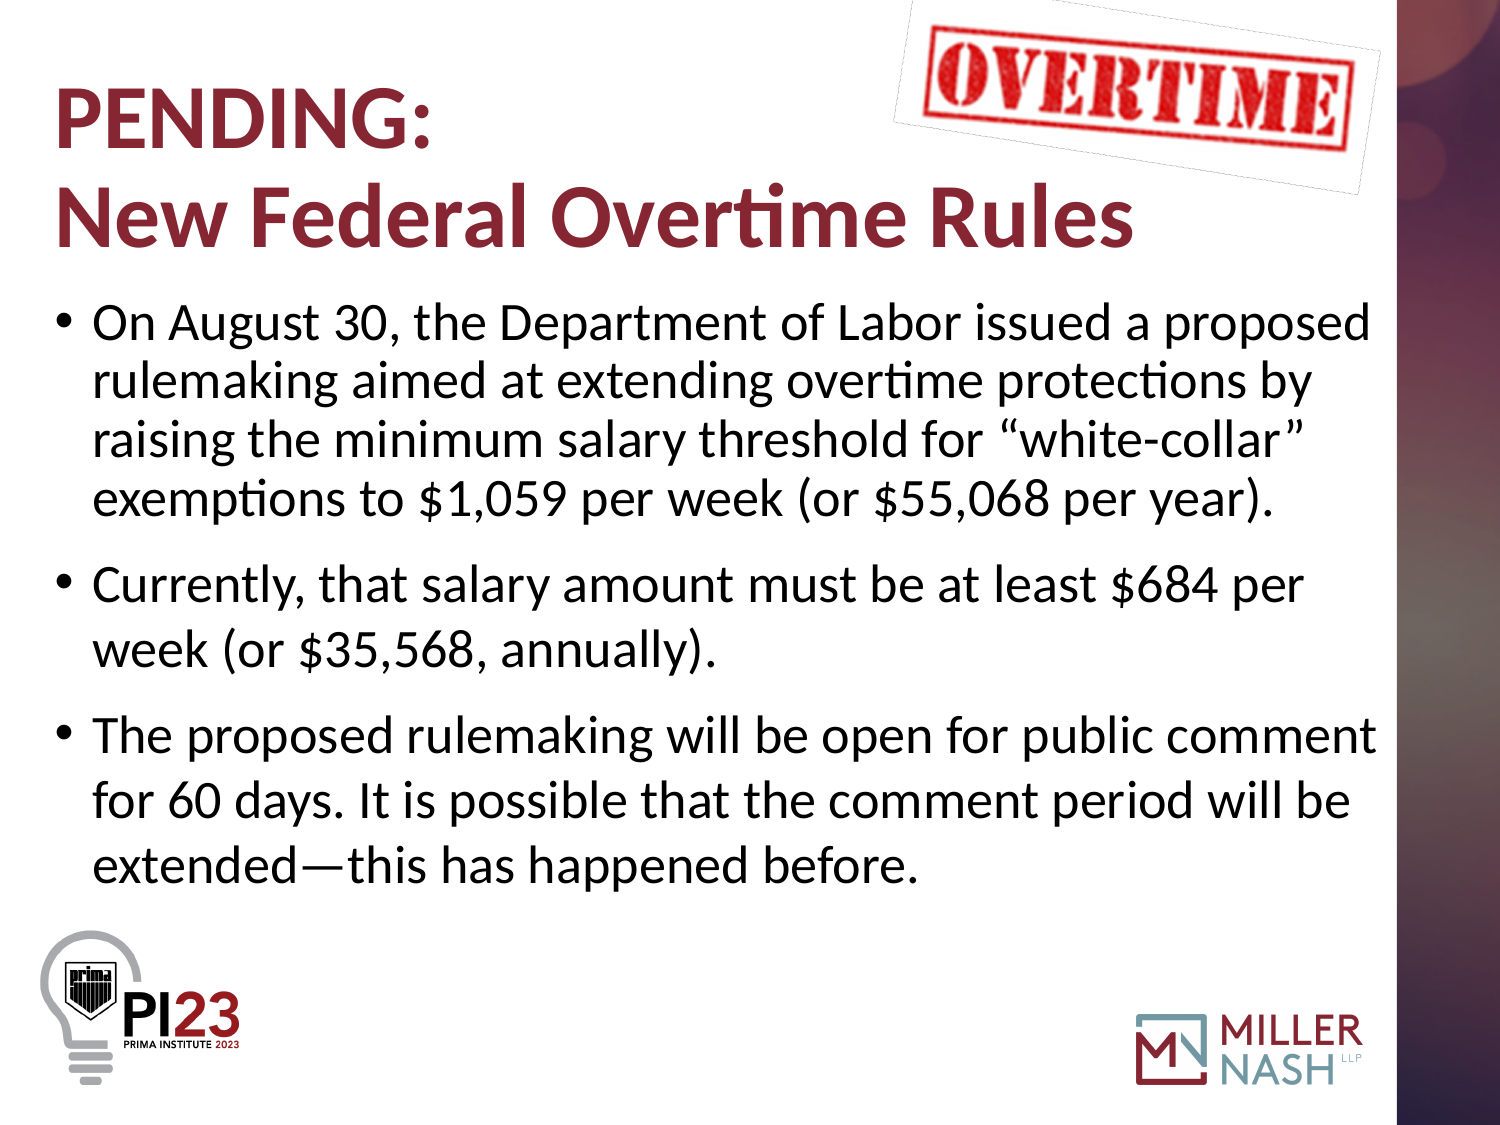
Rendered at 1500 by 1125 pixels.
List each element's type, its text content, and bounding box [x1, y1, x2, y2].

list On August 30, the Department of Labor issued a proposed rulemaking aimed at extending overtime protections by raising the minimum salary threshold for “white-collar” exemptions to $1,059 per week (or $55,068 per year). Currently, that salary amount must be at least $684 per week (or $35,568, annually). The proposed rulemaking will be open for public comment for 60 days. It is possible that the comment period will be extended—this has happened before. [39, 286, 1397, 1000]
picture [0, 0, 1500, 1125]
title PENDING: New Federal Overtime Rules [39, 59, 1397, 278]
